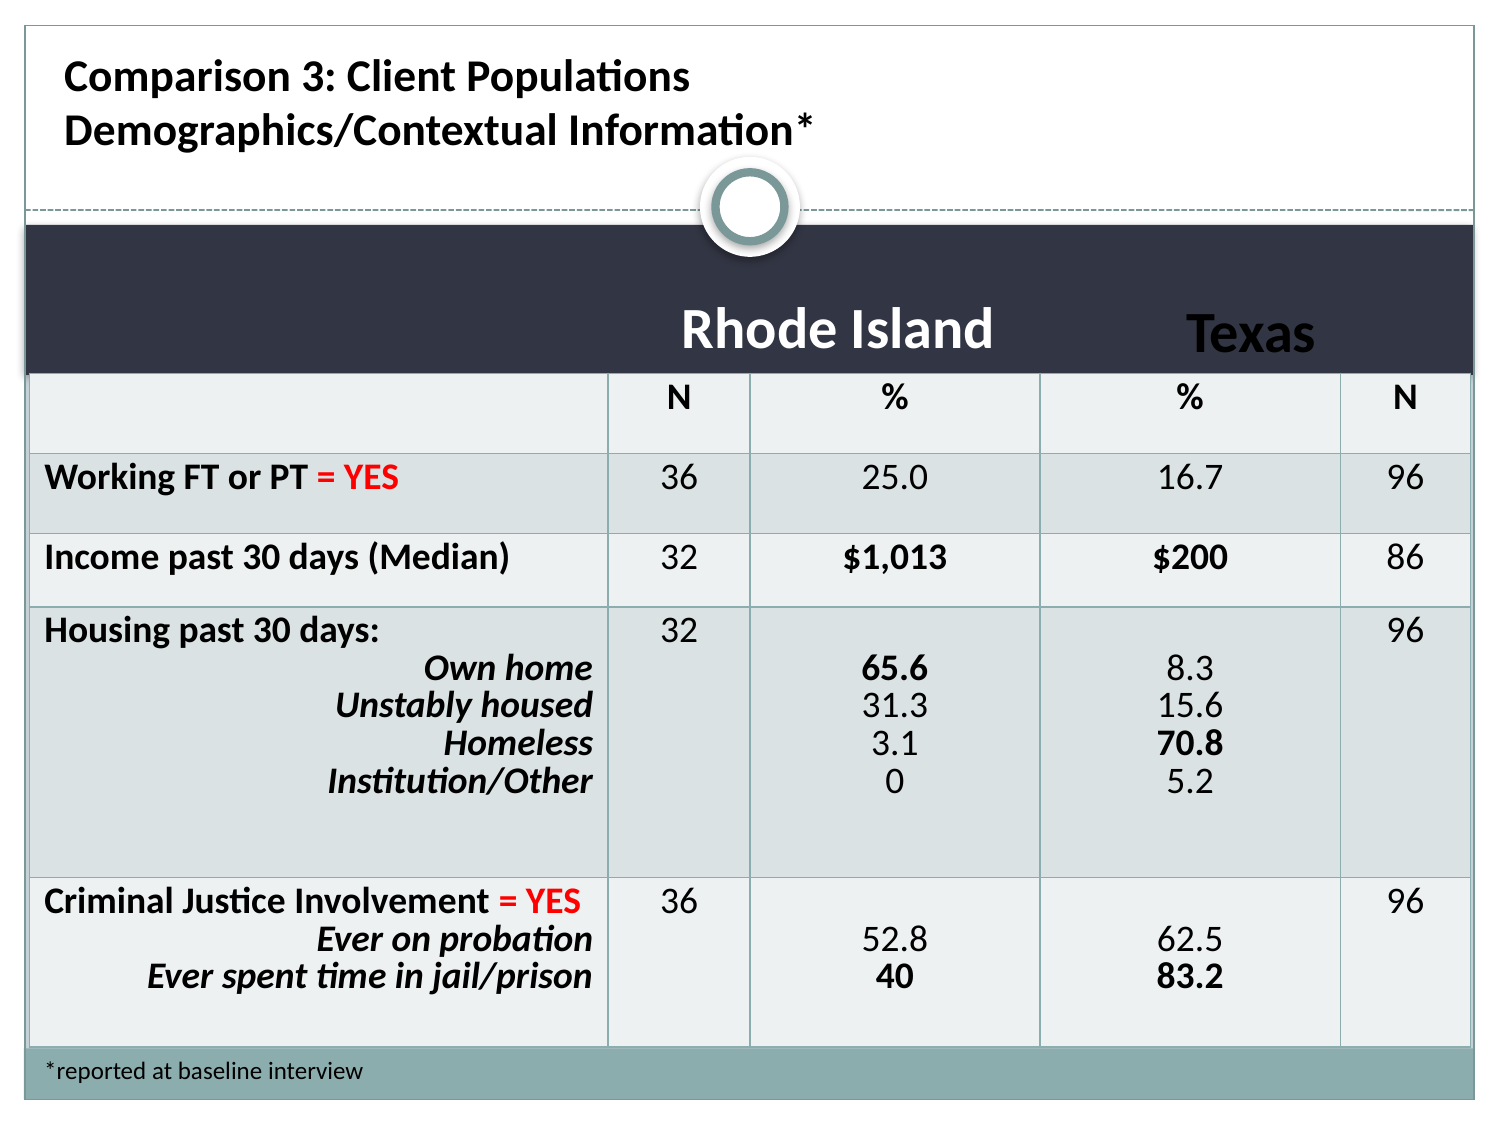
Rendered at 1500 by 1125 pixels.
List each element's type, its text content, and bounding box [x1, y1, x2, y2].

table_cell Criminal Justice Involvement = YES Ever on probation Ever spent time in jail/prison [30, 878, 607, 1046]
table_header [30, 374, 607, 453]
table_cell Working FT or PT = YES [30, 454, 607, 533]
table_header N [1341, 374, 1470, 453]
table_cell 32 [609, 608, 749, 877]
table_cell Income past 30 days (Median) [30, 534, 607, 606]
title Comparison 3: Client Populations Demographics/Contextual Information* [49, 37, 1450, 162]
table_cell 86 [1341, 534, 1470, 606]
table_cell $1,013 [751, 534, 1039, 606]
list Texas [1101, 272, 1401, 373]
table_cell 25.0 [751, 454, 1039, 533]
table_cell $200 [1041, 534, 1340, 606]
table_cell 96 [1341, 454, 1470, 533]
table_header % [1041, 374, 1340, 453]
table_cell 16.7 [1041, 454, 1340, 533]
table_cell 96 [1341, 878, 1470, 1046]
text_box *reported at baseline interview [29, 1048, 1010, 1092]
table_cell 62.5 83.2 [1041, 878, 1340, 1046]
table_cell 65.6 31.3 3.1 0 [751, 608, 1039, 877]
list Rhode Island [654, 276, 1011, 373]
table_cell 36 [609, 878, 749, 1046]
table_cell 36 [609, 454, 749, 533]
table_cell 52.8 40 [751, 878, 1039, 1046]
table_cell 96 [1341, 608, 1470, 877]
table_cell Housing past 30 days: Own home Unstably housed Homeless Institution/Other [30, 608, 607, 877]
table_header N [609, 374, 749, 453]
table_cell 8.3 15.6 70.8 5.2 [1041, 608, 1340, 877]
table_header % [751, 374, 1039, 453]
table_cell 32 [609, 534, 749, 606]
